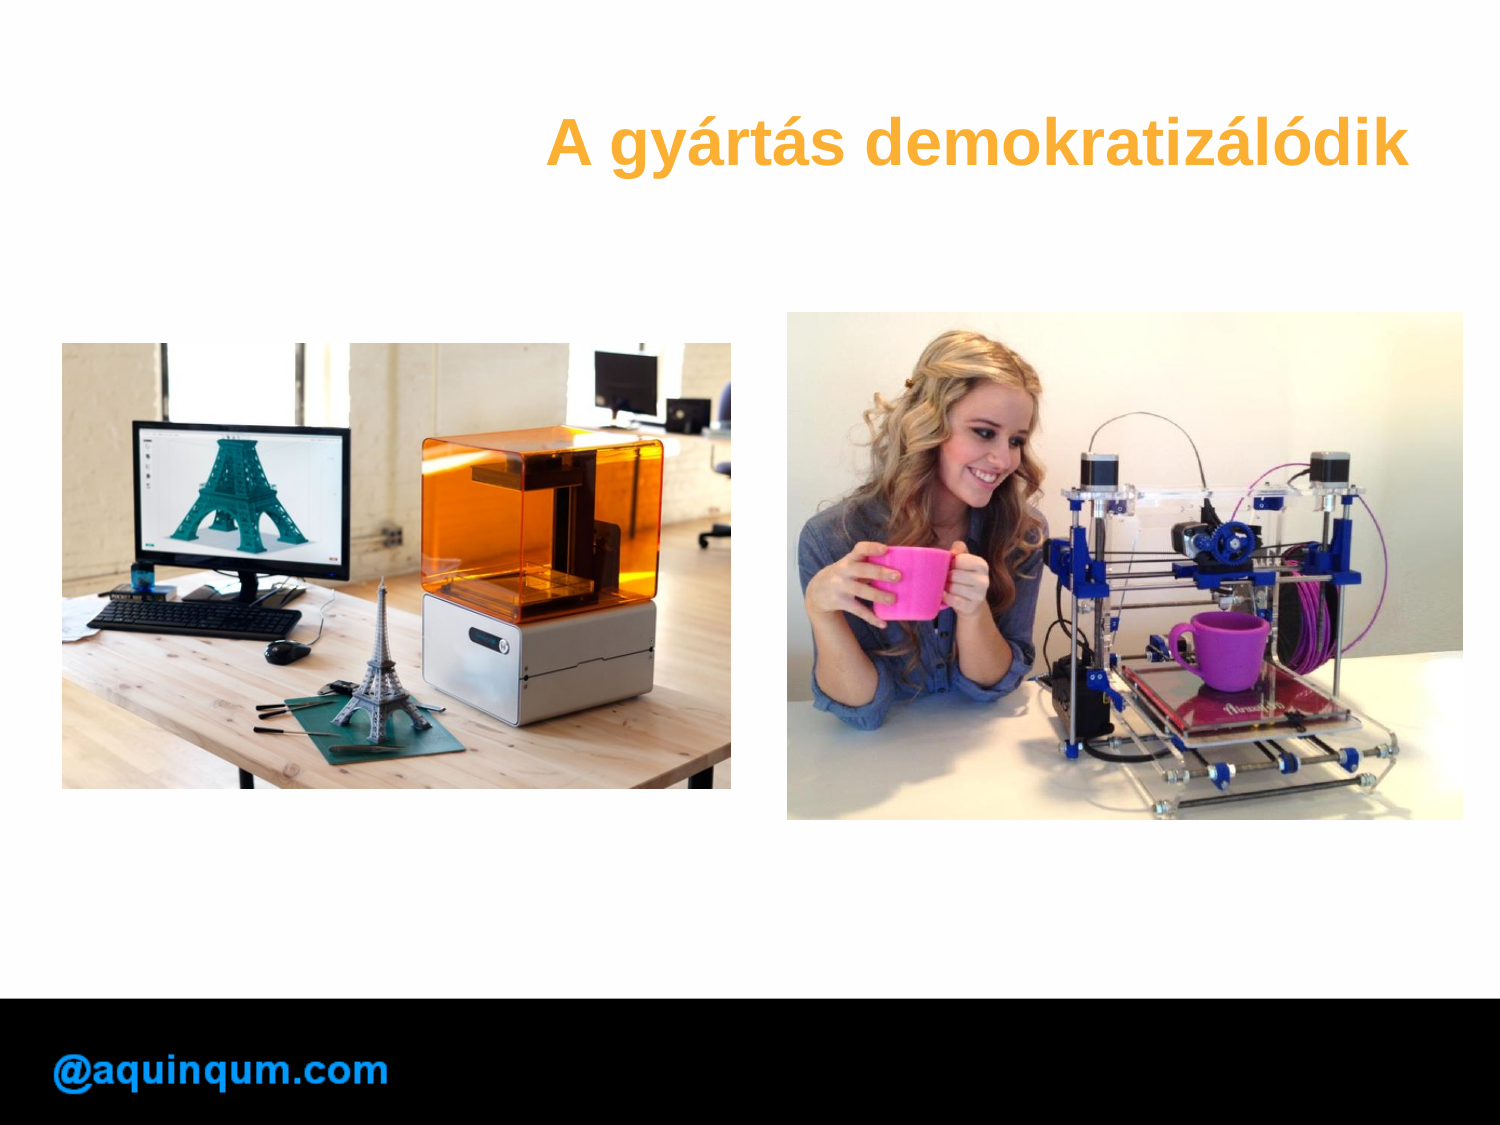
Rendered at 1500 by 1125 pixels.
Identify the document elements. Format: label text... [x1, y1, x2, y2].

picture [0, 0, 1500, 1125]
title A gyártás demokratizálódik [75, 45, 1425, 233]
